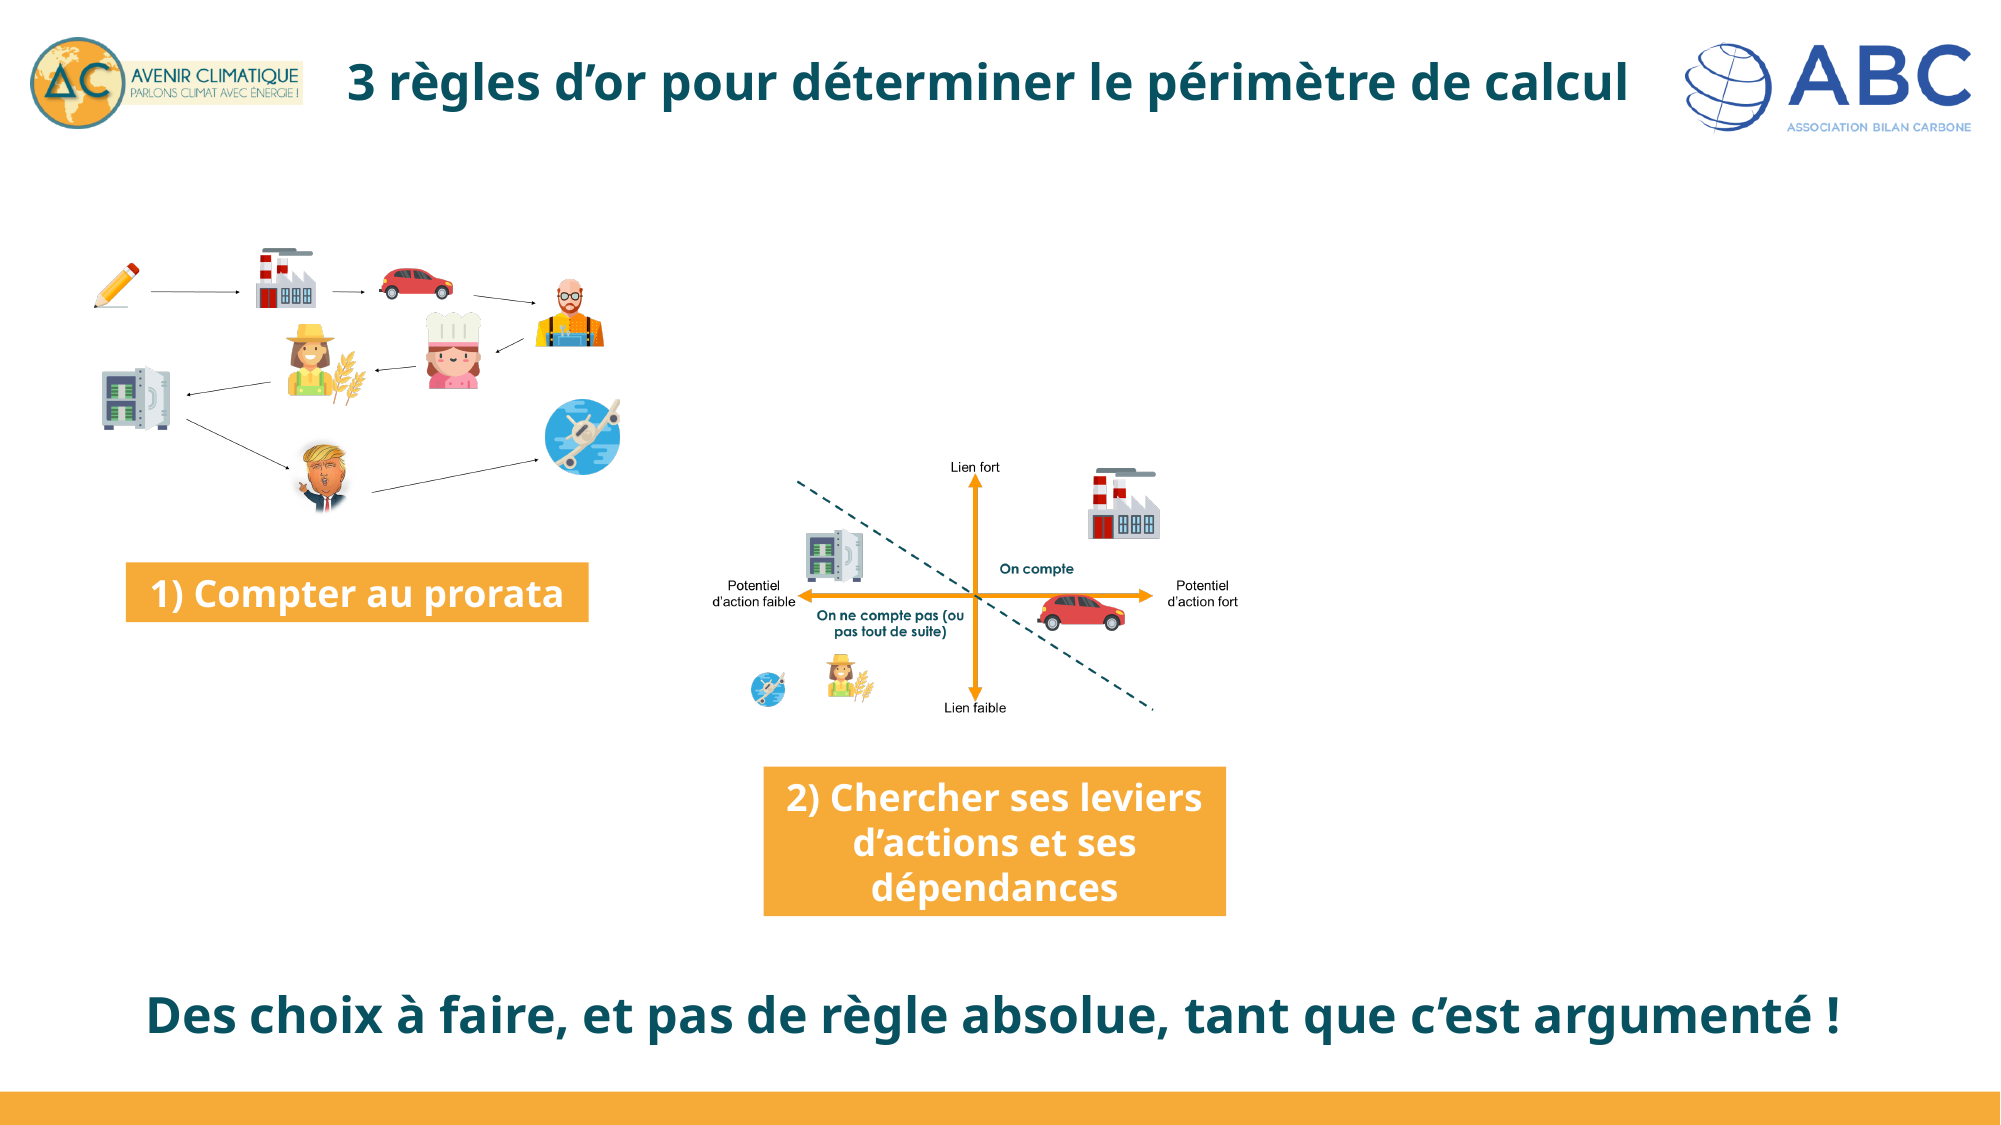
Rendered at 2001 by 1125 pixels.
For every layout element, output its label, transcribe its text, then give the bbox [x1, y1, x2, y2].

picture [30, 37, 303, 129]
picture [94, 245, 621, 516]
text_box 1) Compter au prorata [125, 562, 589, 623]
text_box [704, 453, 1247, 919]
picture [1685, 42, 1971, 134]
title 3 règles d’or pour déterminer le périmètre de calcul [332, 0, 1650, 161]
text_box Des choix à faire, et pas de règle absolue, tant que c’est argumenté ! [122, 976, 1878, 1052]
